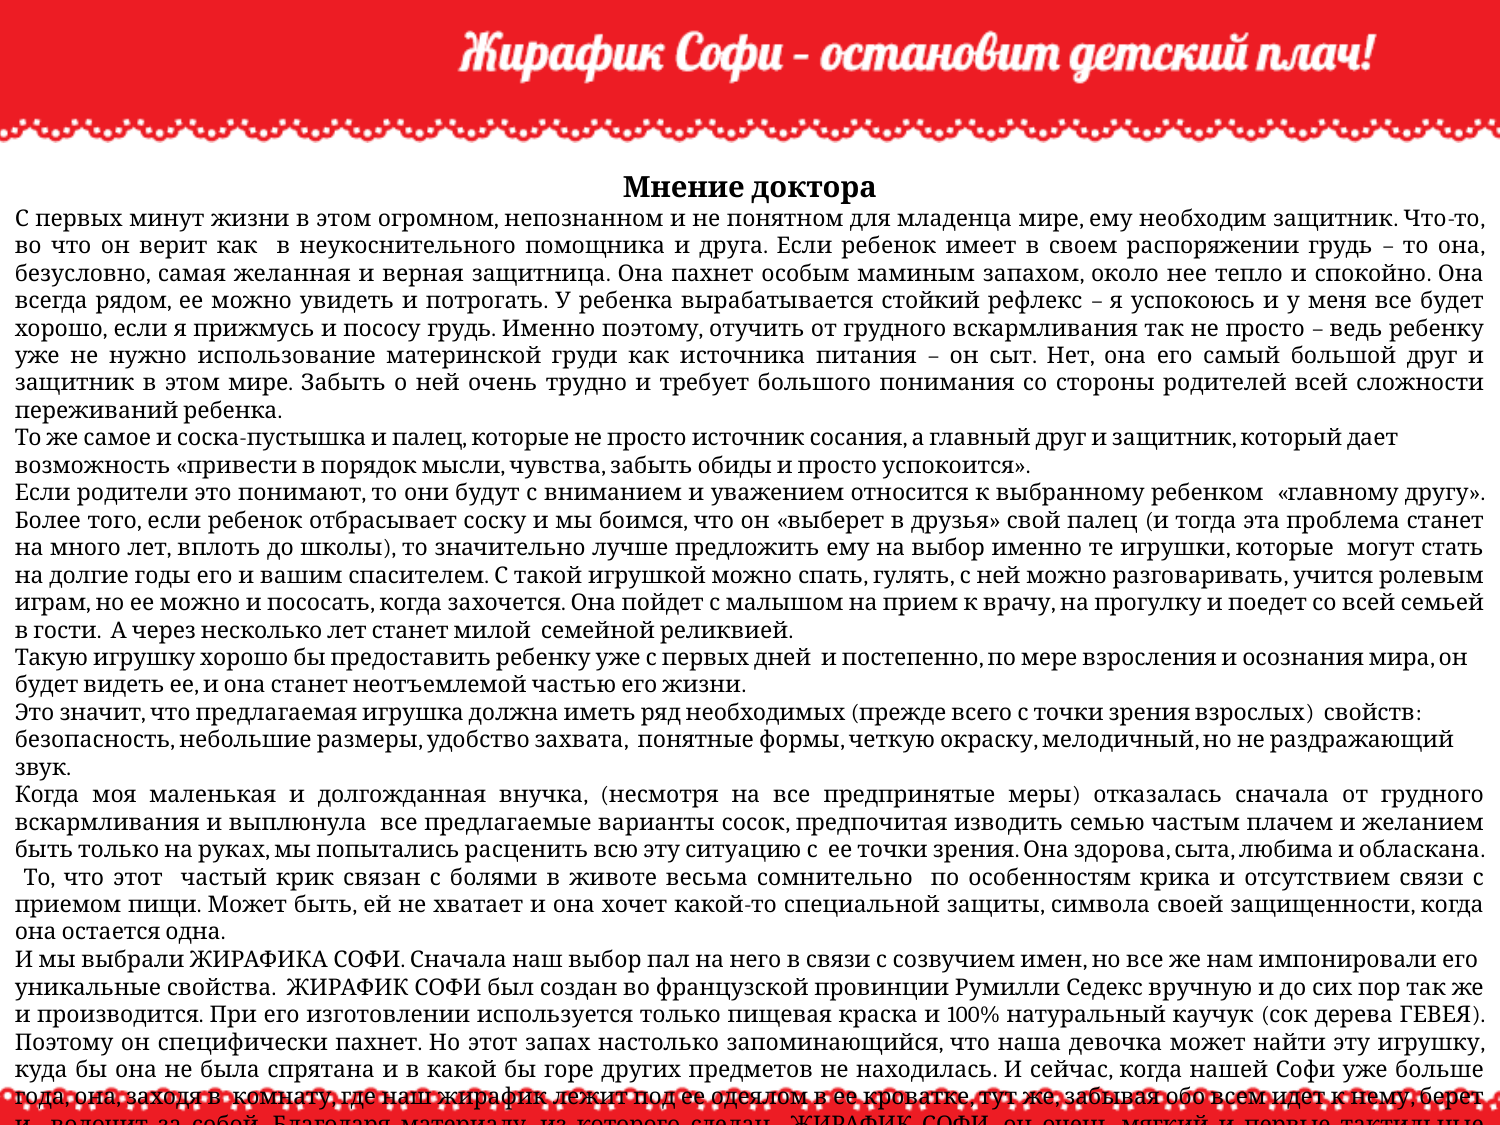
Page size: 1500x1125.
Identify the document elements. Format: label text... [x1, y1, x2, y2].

text_box Мнение доктора С первых минут жизни в этом огромном, непознанном и не понятном для младенца мире, ему необходим защитник. Что-то, во что он верит как в неукоснительного помощника и друга. Если ребенок имеет в своем распоряжении грудь – то она, безусловно, самая желанная и верная защитница. Она пахнет особым маминым запахом, около нее тепло и спокойно. Она всегда рядом, ее можно увидеть и потрогать. У ребенка вырабатывается стойкий рефлекс – я успокоюсь и у меня все будет хорошо, если я прижмусь и пососу грудь. Именно поэтому, отучить от грудного вскармливания так не просто – ведь ребенку уже не нужно использование материнской груди как источника питания – он сыт. Нет, она его самый большой друг и защитник в этом мире. Забыть о ней очень трудно и требует большого понимания со стороны родителей всей сложности переживаний ребенка. То же самое и соска-пустышка и палец, которые не просто источник сосания, а главный друг и защитник, который дает возможность «привести в порядок мысли, чувства, забыть обиды и просто успокоится». Если родители это понимают, то они будут с вниманием и уважением относится к выбранному ребенком «главному другу». Более того, если ребенок отбрасывает соску и мы боимся, что он «выберет в друзья» свой палец (и тогда эта проблема станет на много лет, вплоть до школы), то значительно лучше предложить ему на выбор именно те игрушки, которые могут стать на долгие годы его и вашим спасителем. С такой игрушкой можно спать, гулять, с ней можно разговаривать, учится ролевым играм, но ее можно и пососать, когда захочется. Она пойдет с малышом на прием к врачу, на прогулку и поедет со всей семьей в гости. А через несколько лет станет милой семейной реликвией. Такую игрушку хорошо бы предоставить ребенку уже с первых дней и постепенно, по мере взросления и осознания мира, он будет видеть ее, и она станет неотъемлемой частью его жизни. Это значит, что предлагаемая игрушка должна иметь ряд необходимых (прежде всего с точки зрения взрослых) свойств: безопасность, небольшие размеры, удобство захвата, понятные формы, четкую окраску, мелодичный, но не раздражающий звук. Когда моя маленькая и долгожданная внучка, (несмотря на все предпринятые меры) отказалась сначала от грудного вскармливания и выплюнула все предлагаемые варианты сосок, предпочитая изводить семью частым плачем и желанием быть только на руках, мы попытались расценить всю эту ситуацию с ее точки зрения. Она здорова, сыта, любима и обласкана. То, что этот частый крик связан с болями в животе весьма сомнительно по особенностям крика и отсутствием связи с приемом пищи. Может быть, ей не хватает и она хочет какой-то специальной защиты, символа своей защищенности, когда она остается одна. И мы выбрали ЖИРАФИКА СОФИ. Сначала наш выбор пал на него в связи с созвучием имен, но все же нам импонировали его уникальные свойства. ЖИРАФИК СОФИ был создан во французской провинции Румилли Седекс вручную и до сих пор так же и производится. При его изготовлении используется только пищевая краска и 100% натуральный каучук (сок дерева ГЕВЕЯ). Поэтому он специфически пахнет. Но этот запах настолько запоминающийся, что наша девочка может найти эту игрушку, куда бы она не была спрятана и в какой бы горе других предметов не находилась. И сейчас, когда нашей Софи уже больше года, она, заходя в комнату, где наш жирафик лежит под ее одеялом в ее кроватке, тут же, забывая обо всем идет к нему, берет и волочит за собой. Благодаря материалу, из которого сделан ЖИРАФИК СОФИ, он очень мягкий и первые тактильные ощущения моей внучки, когда мы положили рядом с ней этого жирафика и вложили его ножку в ее маленькую ручку, заставили ее успокоиться. [0, 160, 1500, 1072]
picture [0, 0, 1500, 143]
picture [0, 1072, 1500, 1125]
